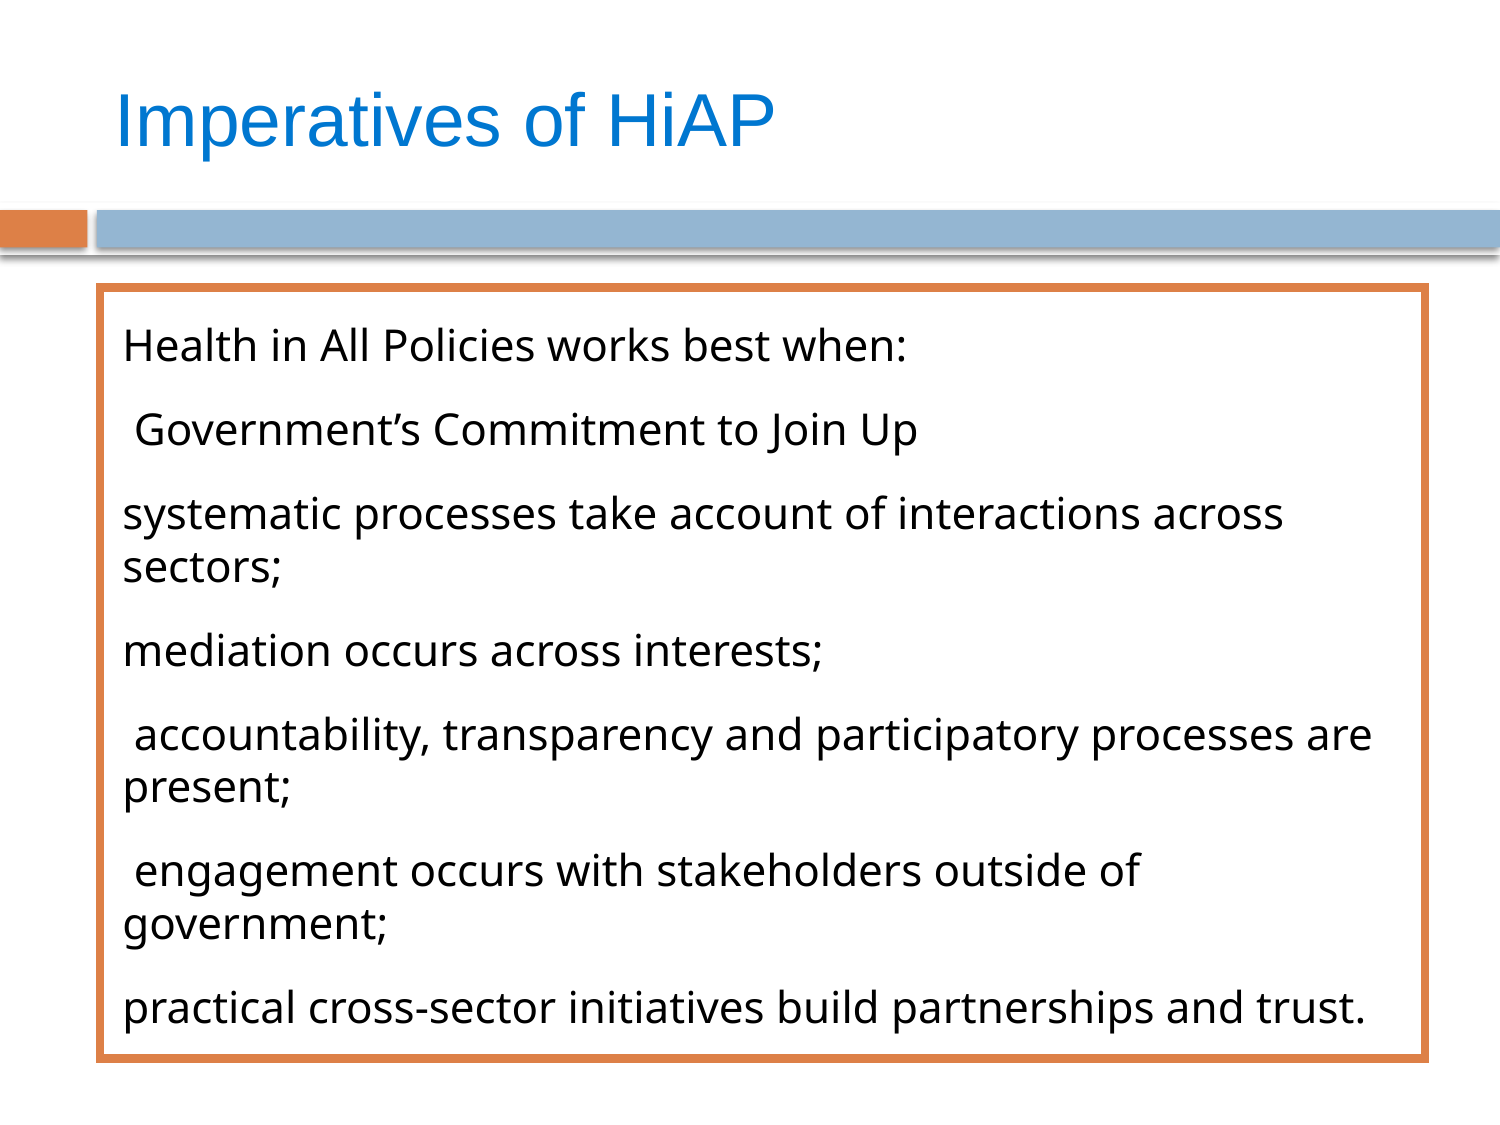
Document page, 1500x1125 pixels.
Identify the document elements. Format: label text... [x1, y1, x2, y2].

list Health in All Policies works best when: Government’s Commitment to Join Up systematic processes take account of interactions across sectors; mediation occurs across interests; accountability, transparency and participatory processes are present; engagement occurs with stakeholders outside of government; practical cross-sector initiatives build partnerships and trust. [96, 283, 1429, 1063]
title Imperatives of HiAP [99, 14, 1425, 218]
